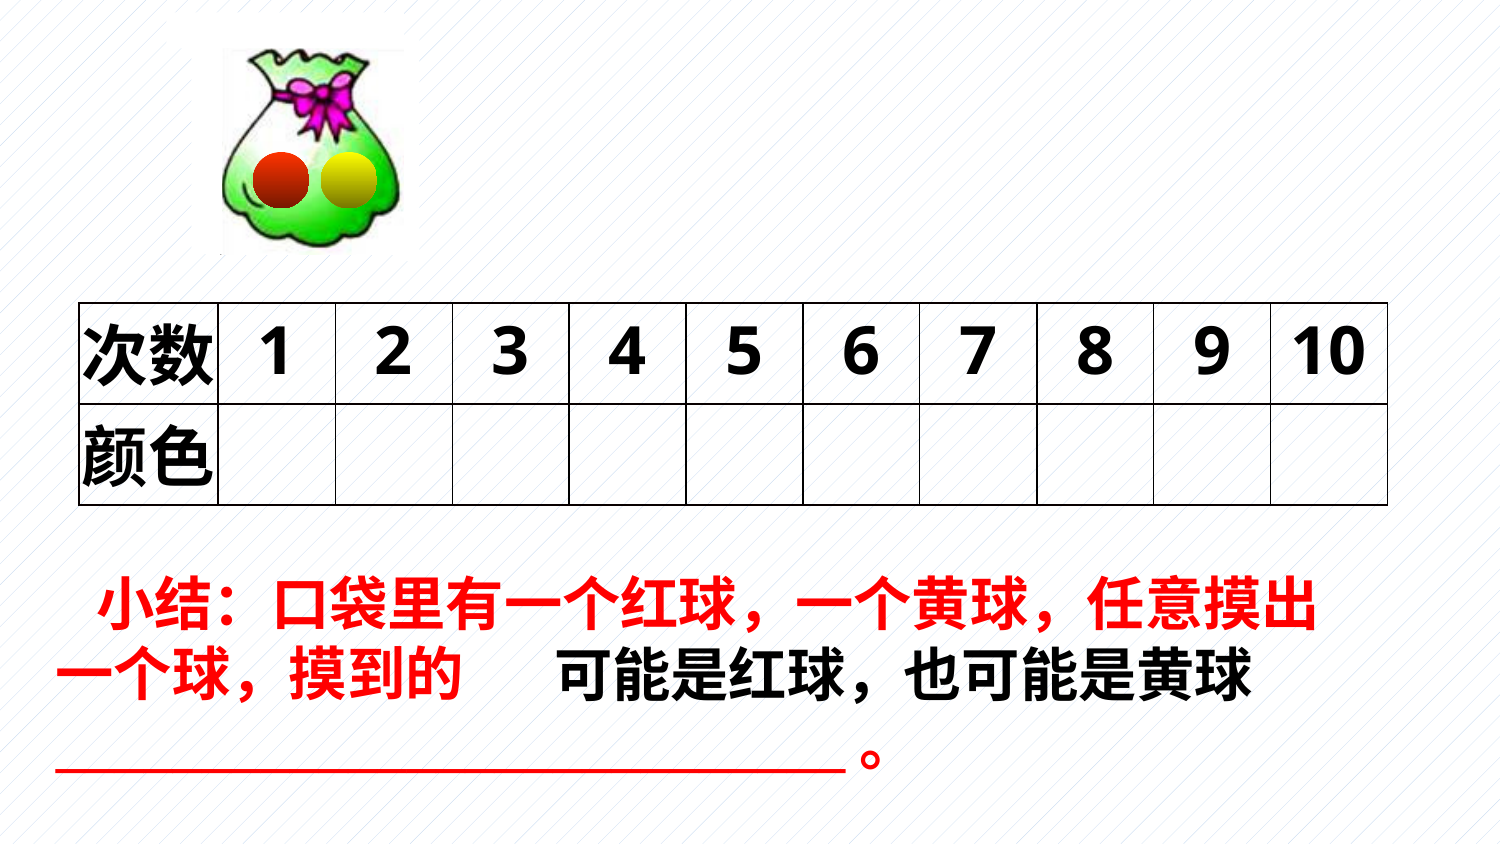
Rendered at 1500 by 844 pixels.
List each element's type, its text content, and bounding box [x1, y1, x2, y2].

text_box 小结：口袋里有一个红球，一个黄球，任意摸出一个球，摸到的___________________________。 [41, 559, 1336, 785]
table_cell [687, 405, 802, 504]
table_cell [920, 405, 1036, 504]
text_box 可能是红球，也可能是黄球 [539, 630, 1269, 716]
table_cell [336, 405, 452, 504]
table_header 7 [920, 304, 1036, 403]
table_cell 颜色 [80, 405, 217, 504]
table_cell [804, 405, 919, 504]
text_box [425, 103, 1154, 153]
table_header 10 [1271, 304, 1387, 403]
table_header 1 [219, 304, 335, 403]
table_header 8 [1038, 304, 1153, 403]
table_cell [219, 405, 335, 504]
table_header 4 [570, 304, 685, 403]
table_header 9 [1154, 304, 1270, 403]
table_header 3 [453, 304, 568, 403]
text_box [166, 12, 420, 262]
table_cell [570, 405, 685, 504]
table_cell [1271, 405, 1387, 504]
table_header 次数 [80, 304, 217, 403]
table_cell [453, 405, 568, 504]
table_cell [1038, 405, 1153, 504]
table_header 6 [804, 304, 919, 403]
table_cell [1154, 405, 1270, 504]
table_header 2 [336, 304, 452, 403]
table_header 5 [687, 304, 802, 403]
